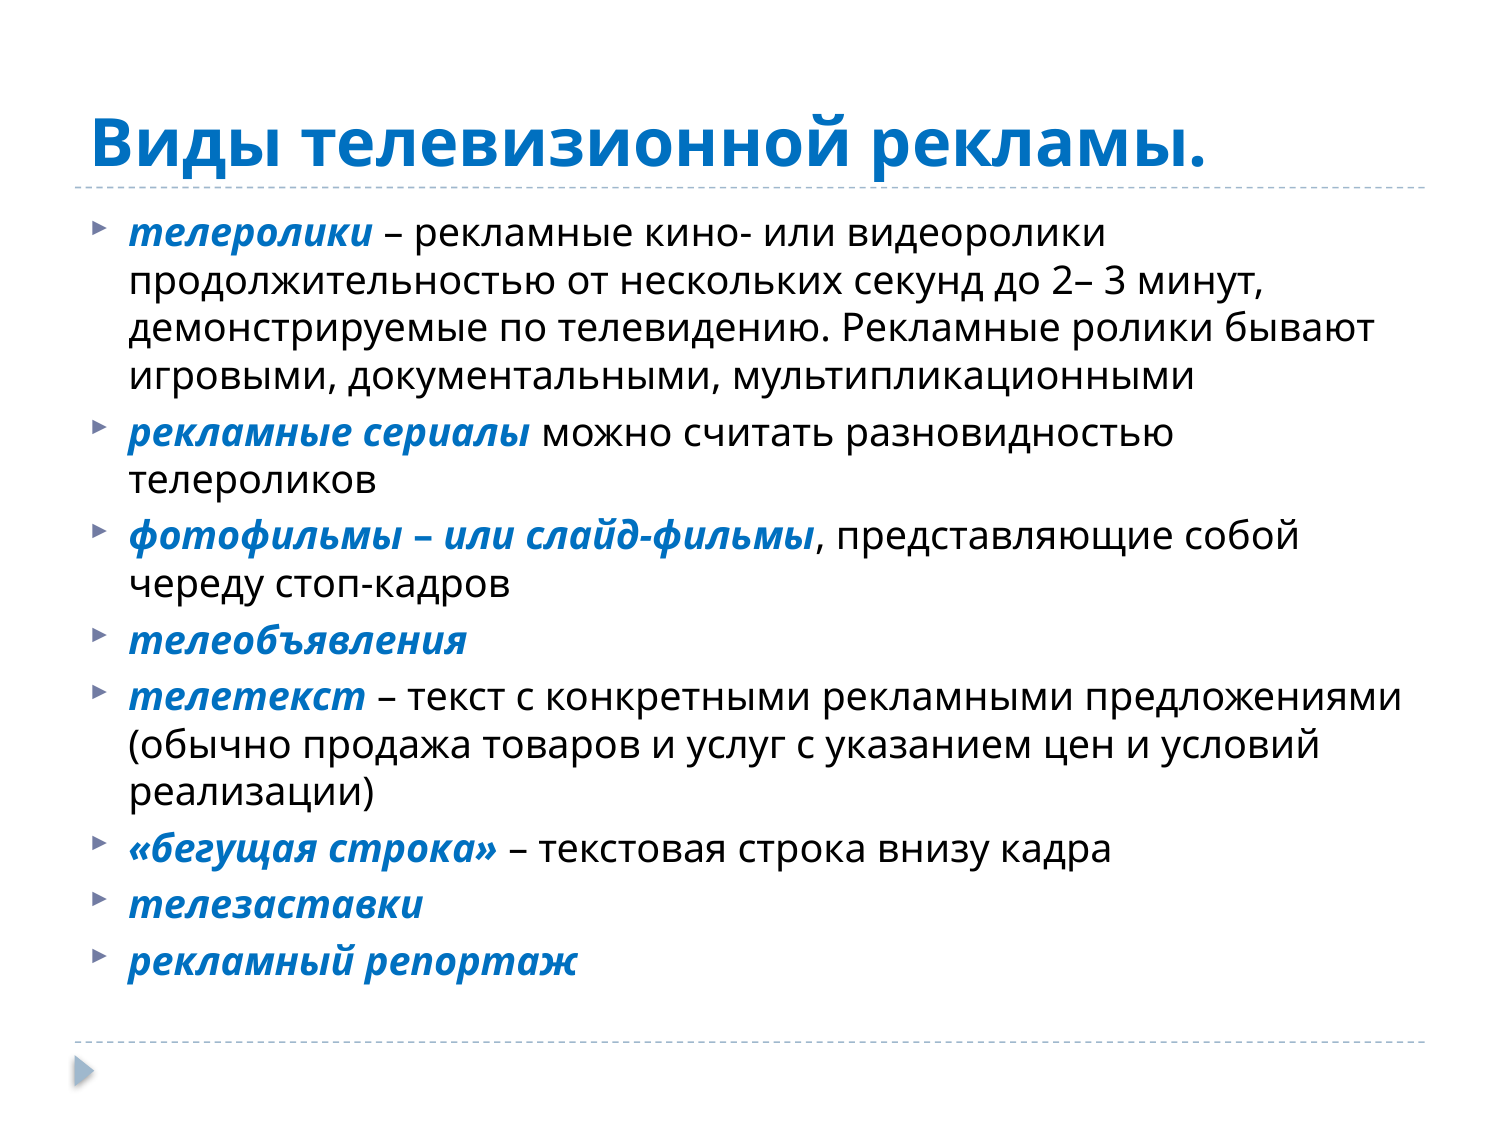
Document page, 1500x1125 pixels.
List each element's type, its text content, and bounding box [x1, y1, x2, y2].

title Виды телевизионной рекламы. [75, 24, 1425, 188]
list телеролики – рекламные кино- или видеоролики продолжительностью от нескольких секунд до 2– 3 минут, демонстрируемые по телевидению. Рекламные ролики бывают игровыми, документальными, мультипликационными рекламные сериалы можно считать разновидностью телероликов фотофильмы – или слайд-фильмы, представляющие собой череду стоп-кадров телеобъявления телетекст – текст с конкретными рекламными предложениями (обычно продажа товаров и услуг с указанием цен и условий реализации) «бегущая строка» – текстовая строка внизу кадра телезаставки рекламный репортаж [75, 200, 1425, 1010]
